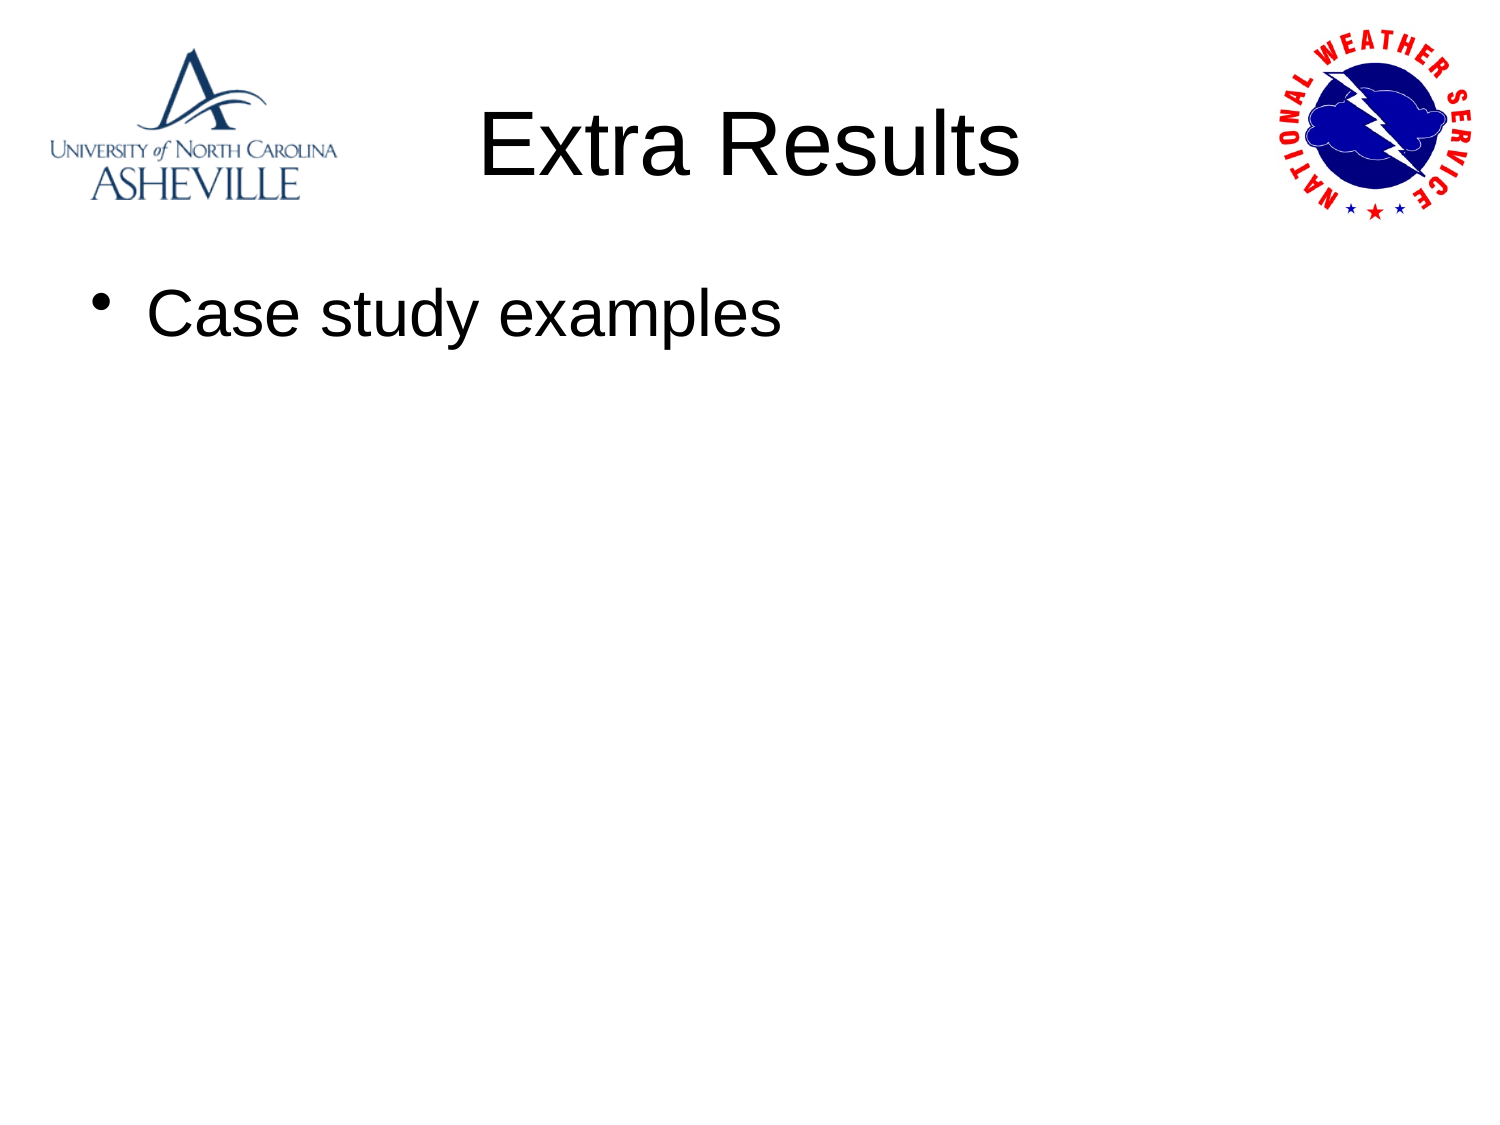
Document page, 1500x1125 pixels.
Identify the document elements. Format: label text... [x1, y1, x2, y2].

picture [49, 48, 338, 200]
title Extra Results [75, 45, 1425, 233]
picture [1274, 24, 1475, 225]
list Case study examples [75, 262, 1425, 1005]
